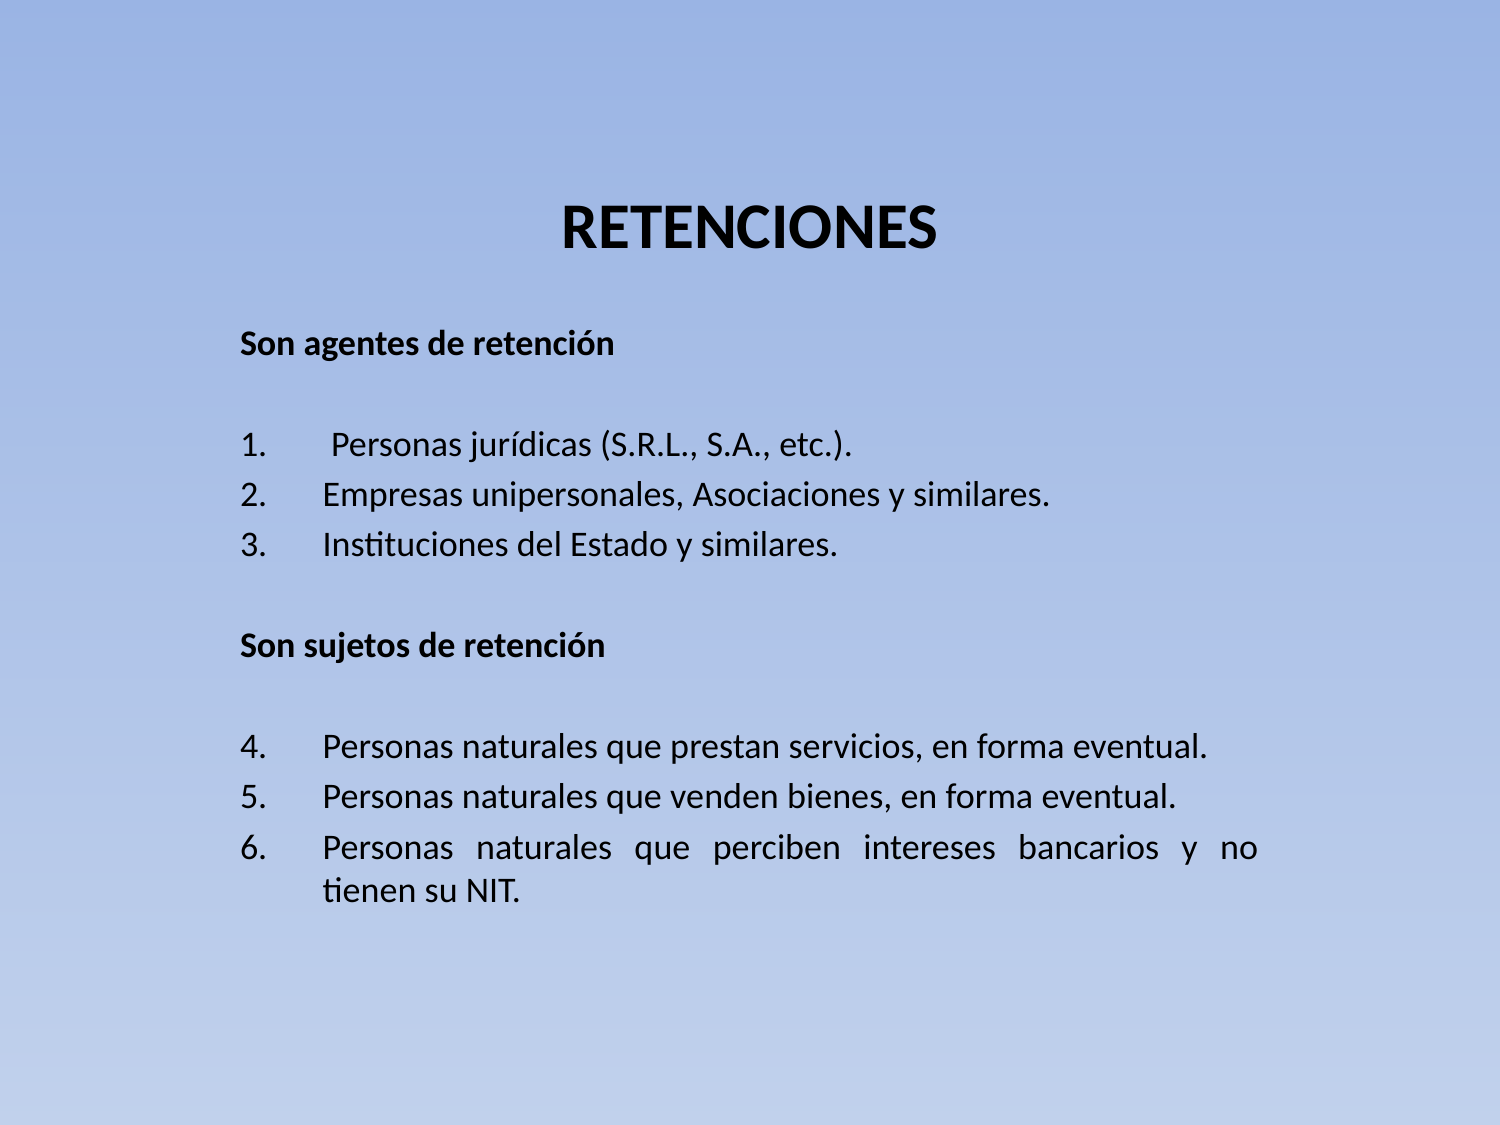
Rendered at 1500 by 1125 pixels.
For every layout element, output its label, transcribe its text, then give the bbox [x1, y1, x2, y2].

subtitle RETENCIONES Son agentes de retención Personas jurídicas (S.R.L., S.A., etc.). Empresas unipersonales, Asociaciones y similares. Instituciones del Estado y similares. Son sujetos de retención Personas naturales que prestan servicios, en forma eventual. Personas naturales que venden bienes, en forma eventual. Personas naturales que perciben intereses bancarios y no tienen su NIT. [225, 175, 1275, 925]
